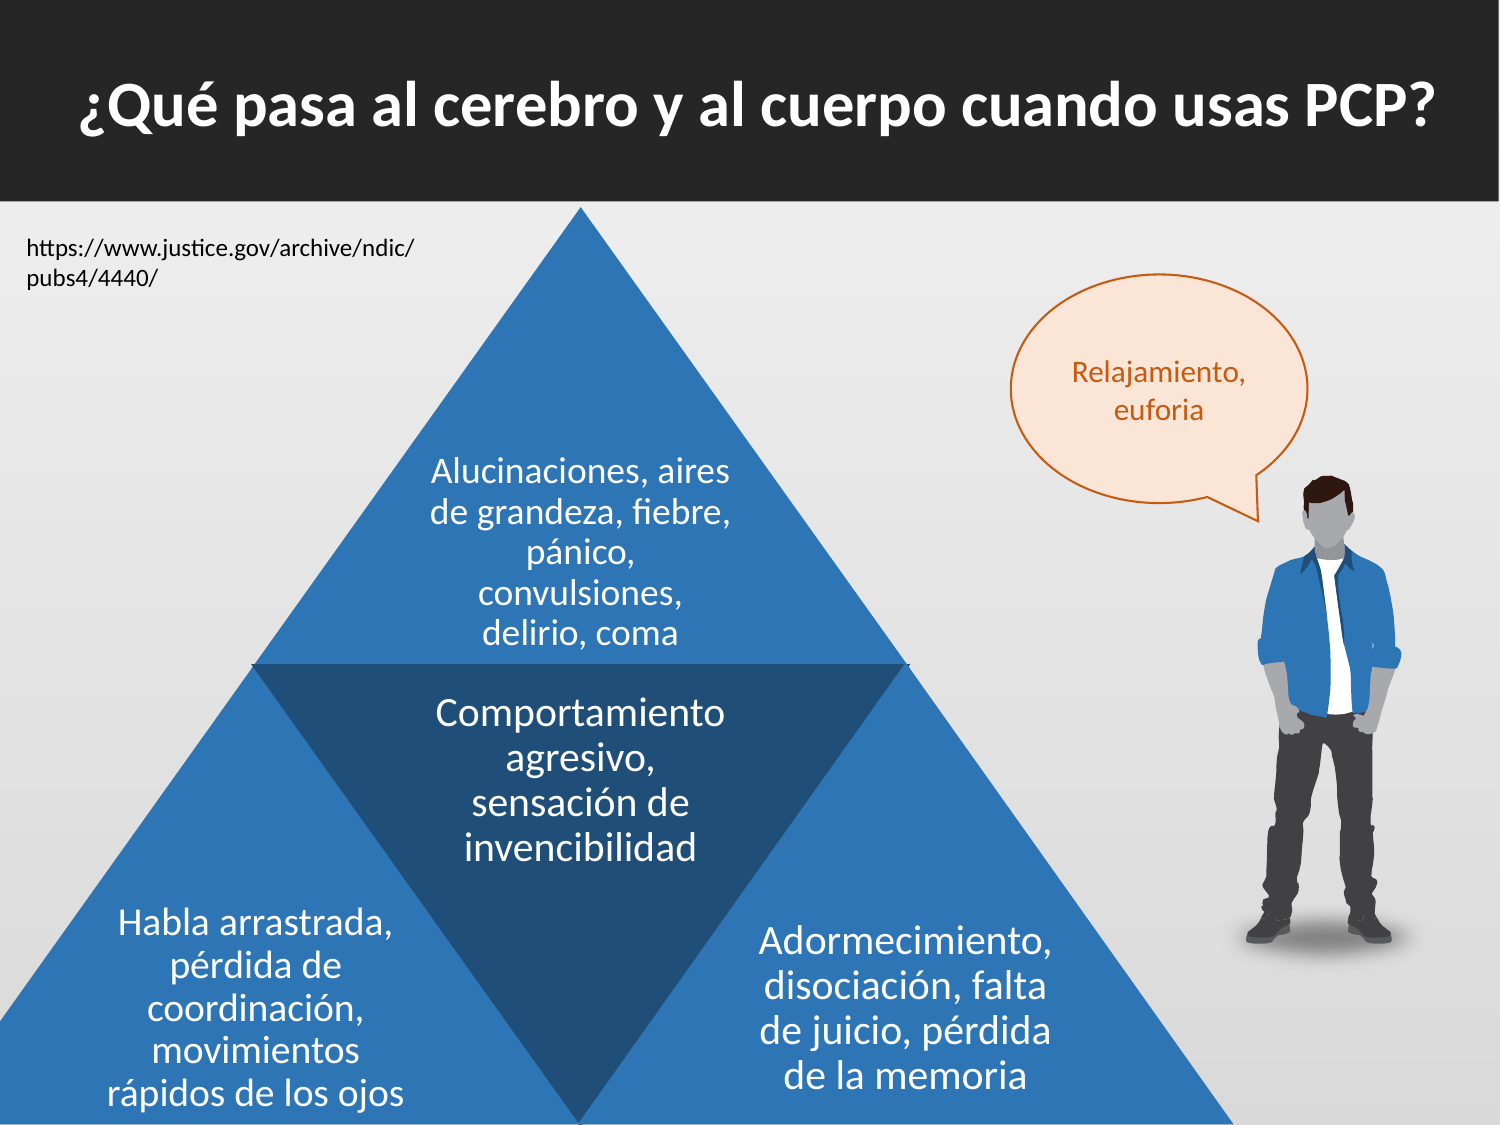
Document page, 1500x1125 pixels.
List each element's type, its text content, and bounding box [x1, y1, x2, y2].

text_box ¿Qué pasa al cerebro y al cuerpo cuando usas PCP? [0, 0, 1500, 203]
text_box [1246, 475, 1402, 944]
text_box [0, 211, 1368, 1123]
